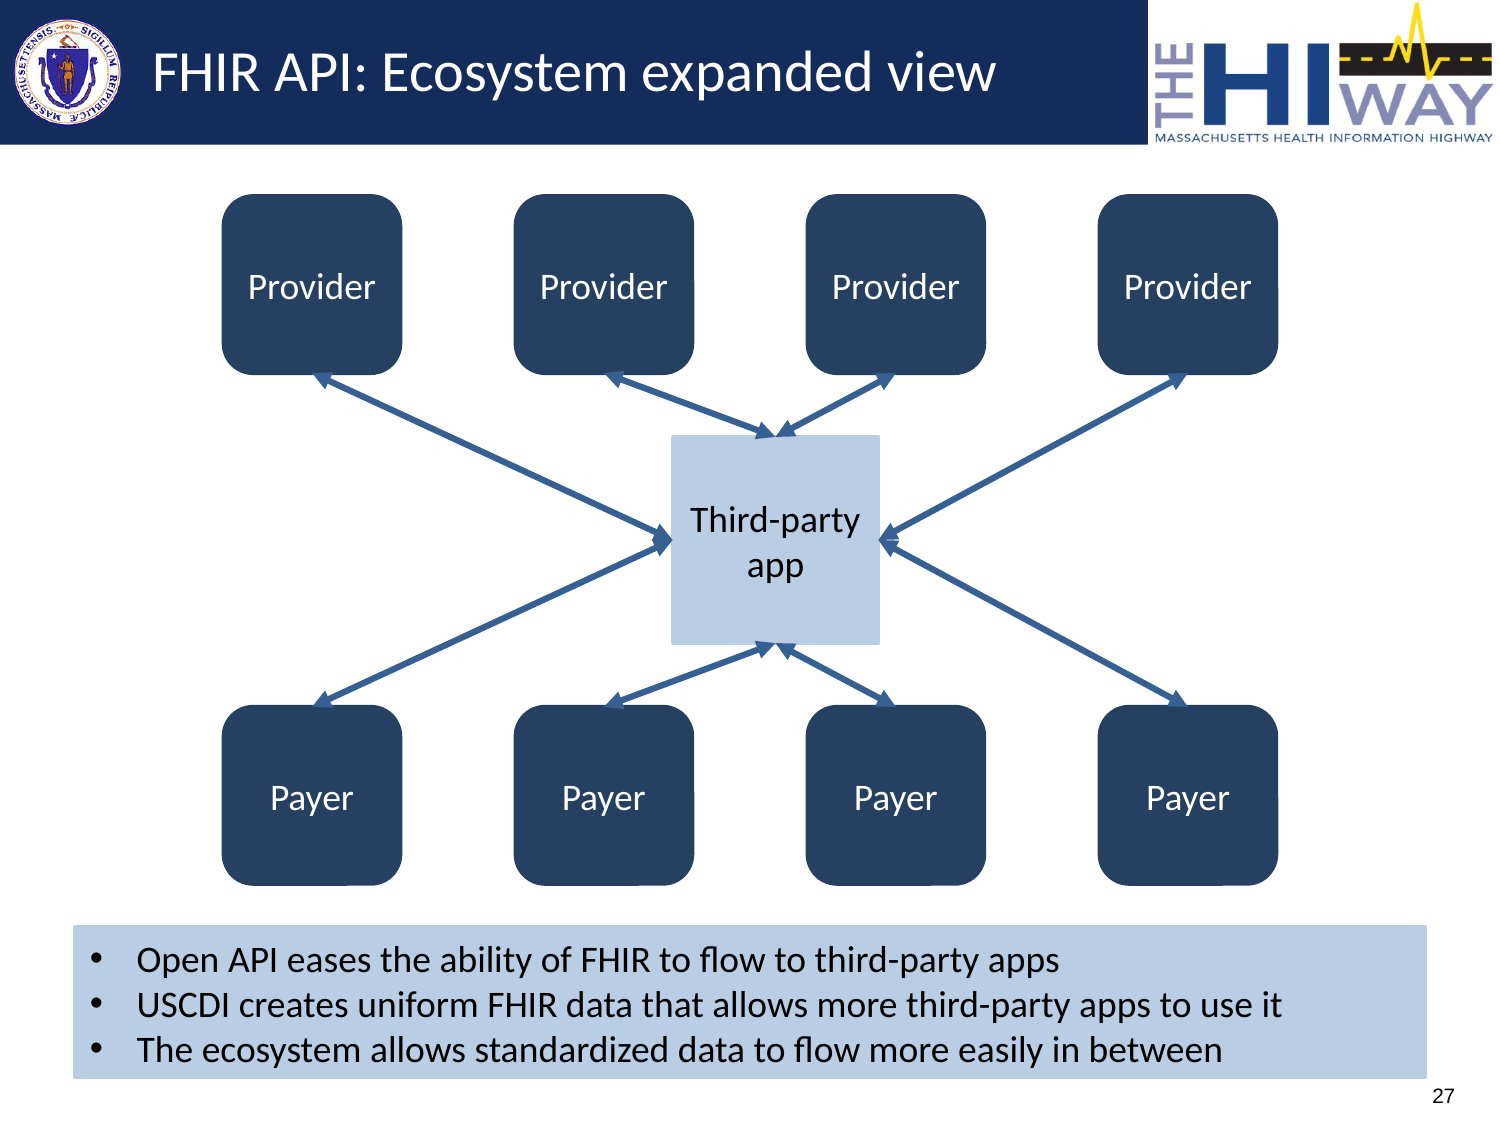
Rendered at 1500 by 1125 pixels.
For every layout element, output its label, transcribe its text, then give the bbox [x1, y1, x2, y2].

picture [1148, 0, 1500, 145]
text_box Open API eases the ability of FHIR to flow to third-party apps USCDI creates uniform FHIR data that allows more third-party apps to use it The ecosystem allows standardized data to flow more easily in between [73, 925, 1427, 1079]
picture [5, 12, 128, 130]
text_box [223, 195, 1277, 884]
title FHIR API: Ecosystem expanded view [136, 21, 1138, 115]
slide_number 27 [1387, 1074, 1500, 1123]
